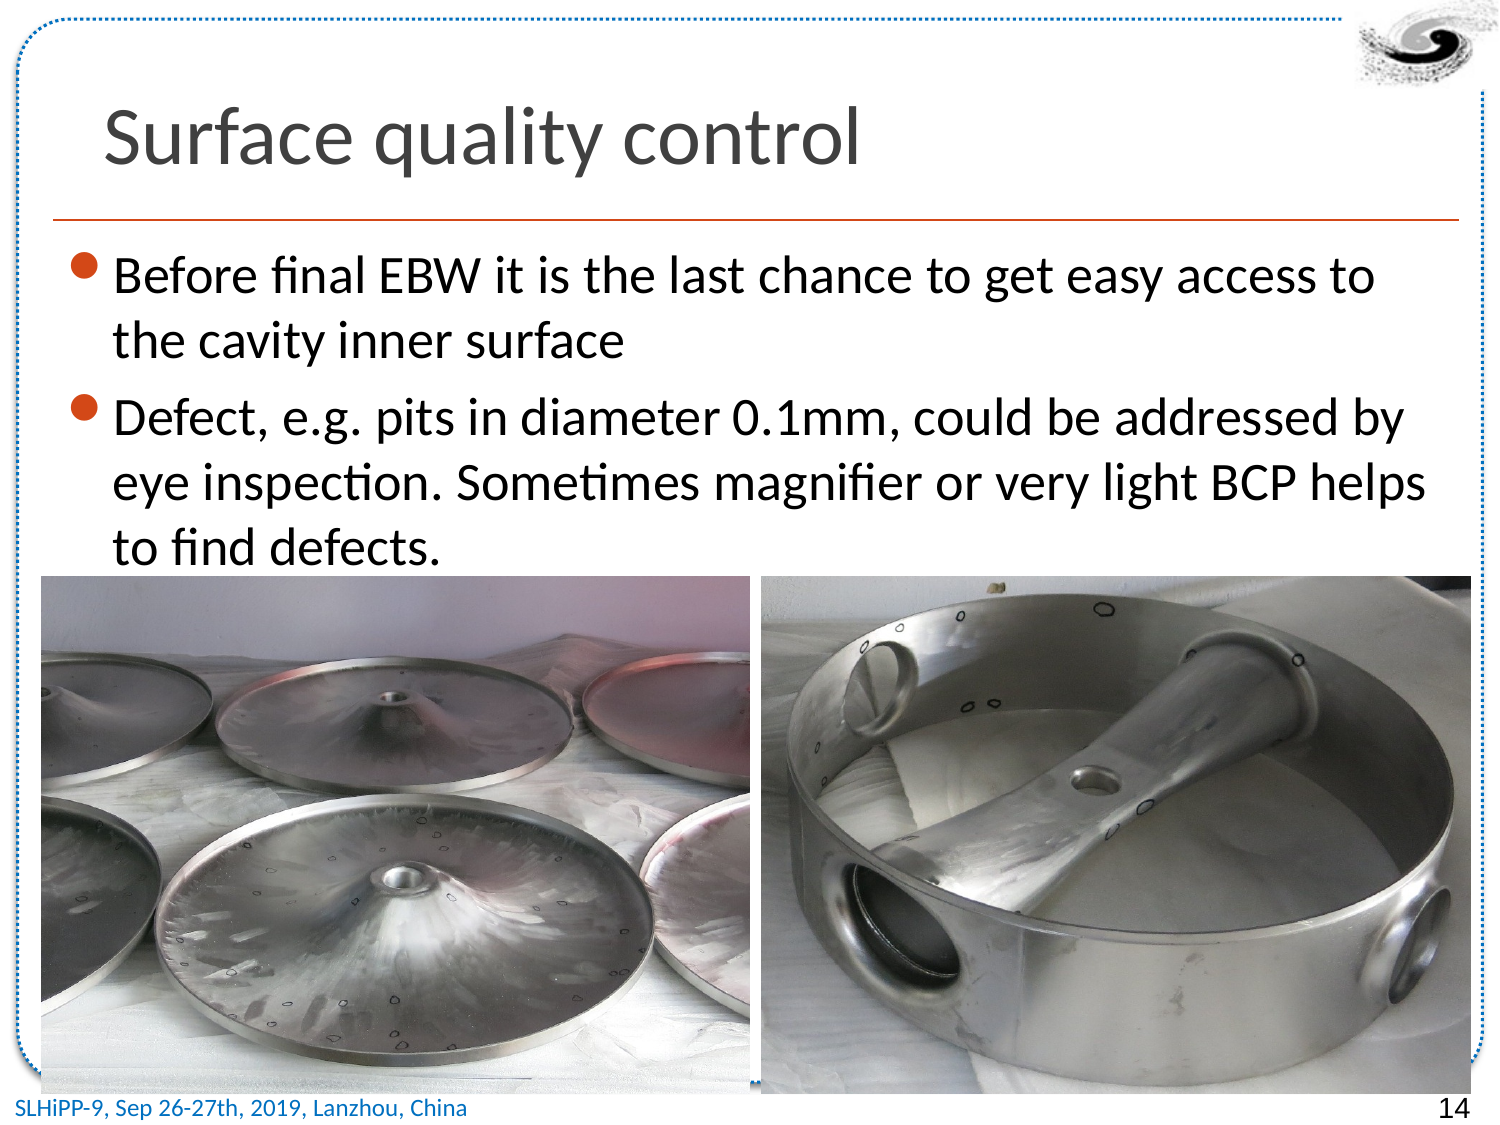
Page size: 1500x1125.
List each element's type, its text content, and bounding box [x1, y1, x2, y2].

picture [761, 576, 1471, 1095]
picture [1343, 0, 1500, 89]
list Before final EBW it is the last chance to get easy access to the cavity inner surface Defect, e.g. pits in diameter 0.1mm, could be addressed by eye inspection. Sometimes magnifier or very light BCP helps to find defects. [53, 231, 1447, 579]
title Surface quality control [88, 45, 1425, 197]
picture [41, 576, 751, 1095]
